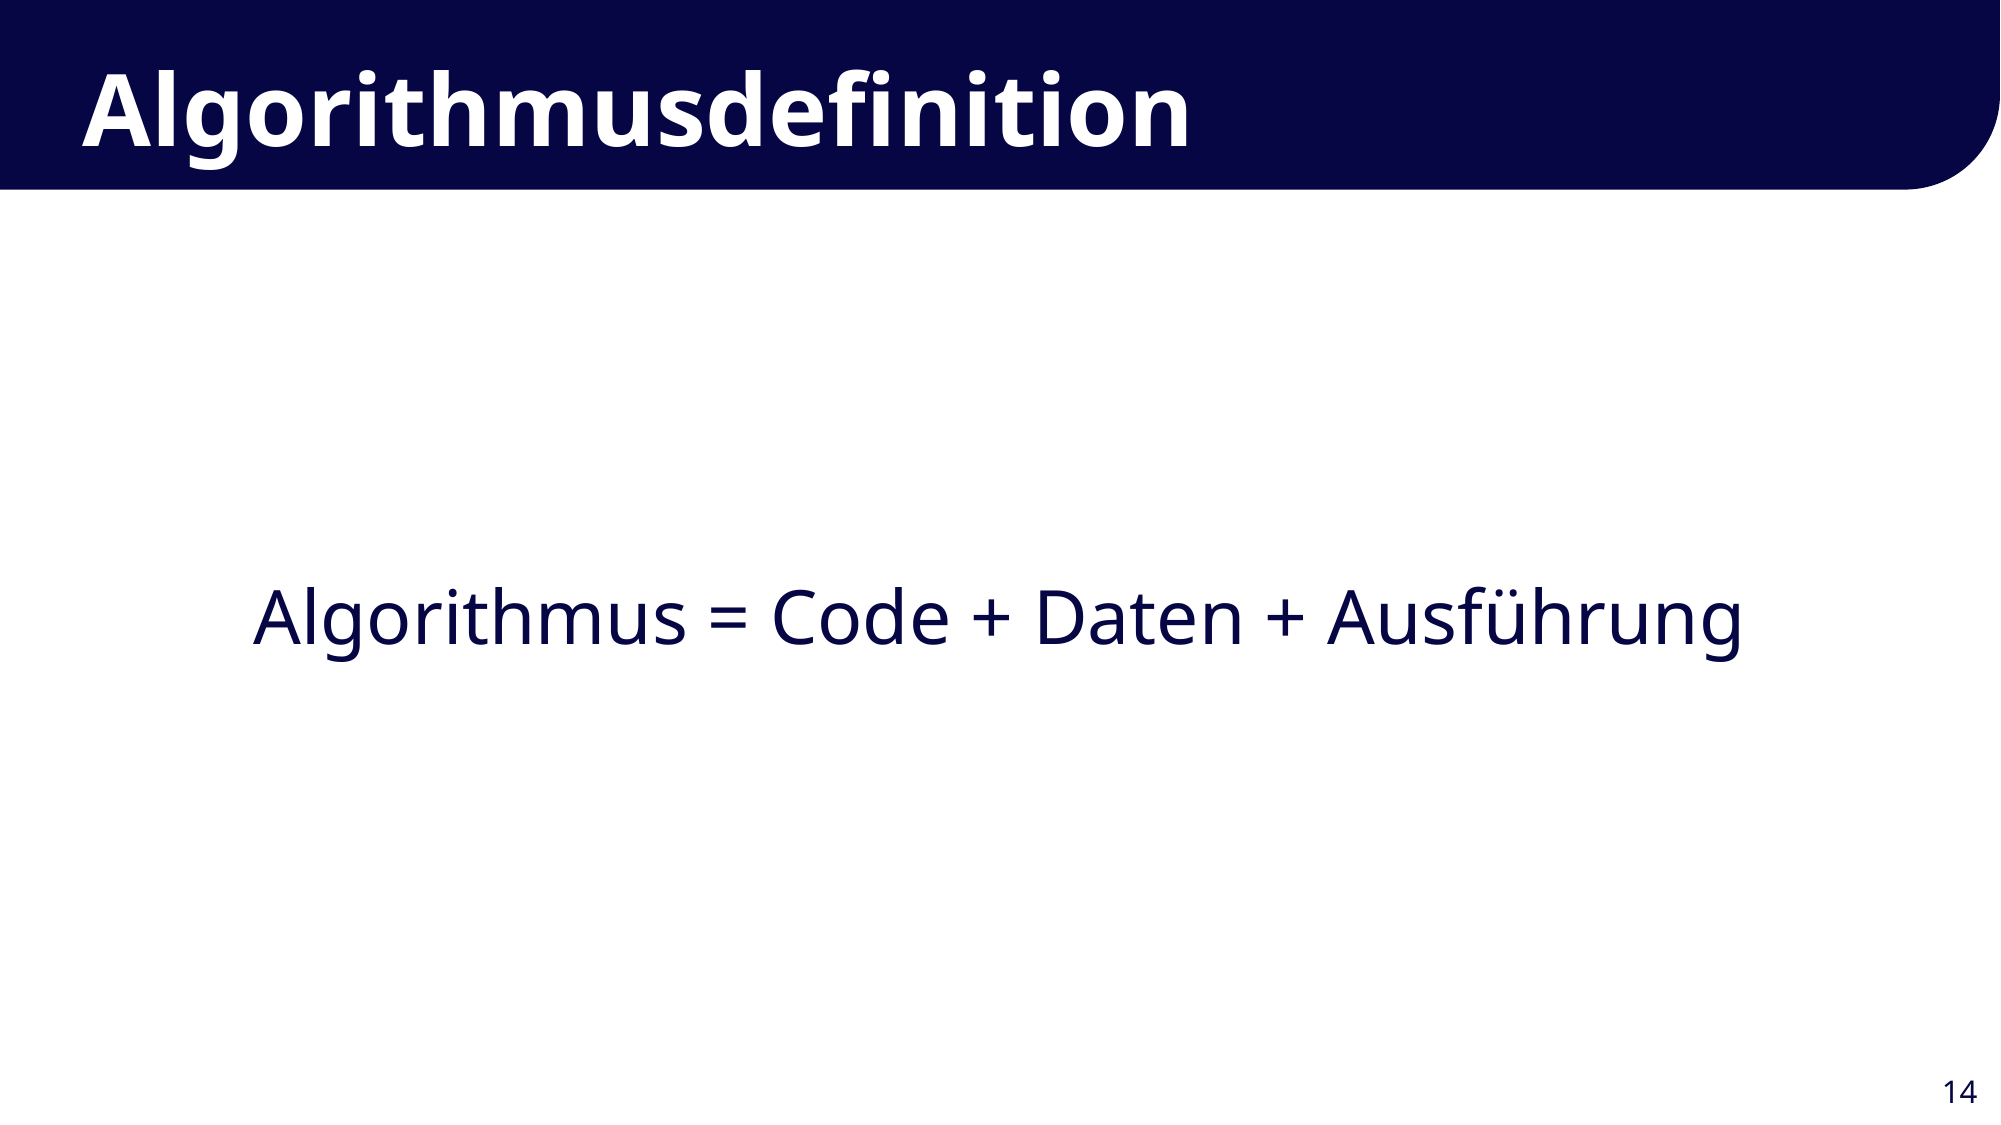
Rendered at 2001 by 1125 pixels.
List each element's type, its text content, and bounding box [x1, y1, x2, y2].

text_box Algorithmus = Code + Daten + Ausführung [238, 562, 1762, 668]
list Algorithmusdefinition [67, 26, 1835, 162]
